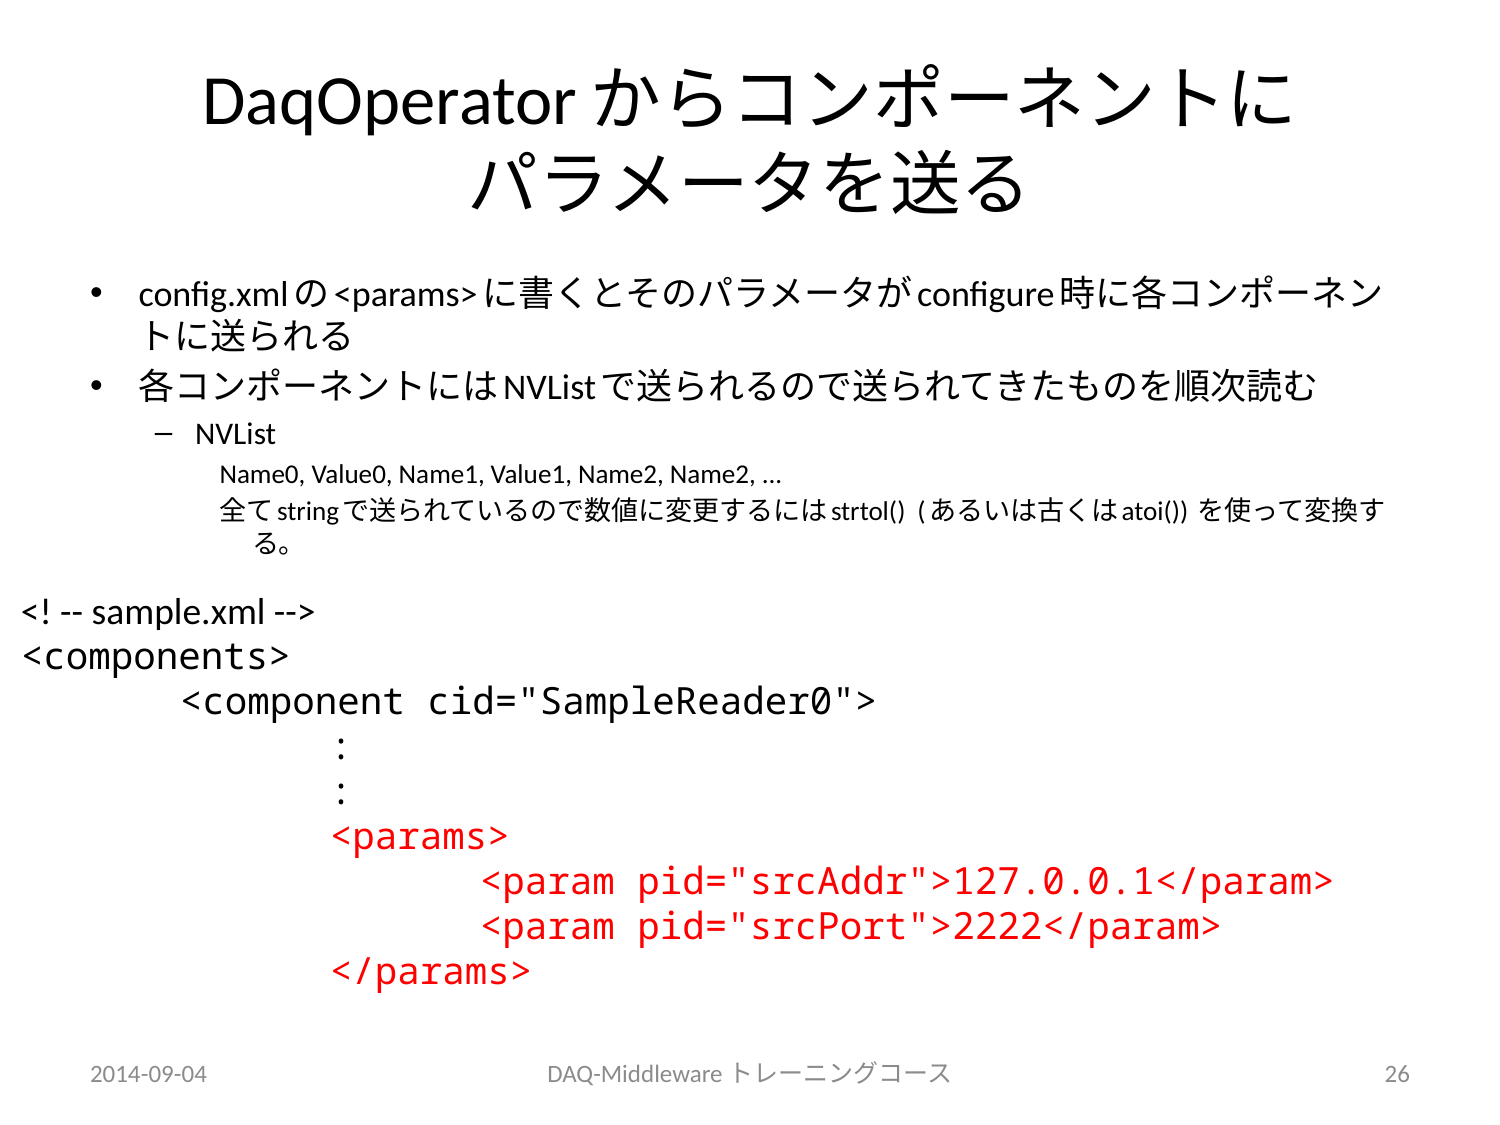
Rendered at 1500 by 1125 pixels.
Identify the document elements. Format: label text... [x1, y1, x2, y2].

title DaqOperatorからコンポーネントに パラメータを送る [75, 45, 1425, 233]
footer DAQ-Middlewareトレーニングコース [472, 1042, 1028, 1103]
list config.xmlの<params>に書くとそのパラメータがconfigure時に各コンポーネントに送られる 各コンポーネントにはNVListで送られるので送られてきたものを順次読む NVList Name0, Value0, Name1, Value1, Name2, Name2, ... 全てstringで送られているので数値に変更するにはstrtol() (あるいは古くはatoi()) を使って変換する。 [75, 262, 1425, 569]
slide_number 26 [1074, 1042, 1425, 1103]
text_box <! -- sample.xml --> <components> <component cid="SampleReader0"> : : <params> <param pid="srcAddr">127.0.0.1</param> <param pid="srcPort">2222</param> </params> [6, 580, 1350, 1000]
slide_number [75, 1042, 425, 1103]
